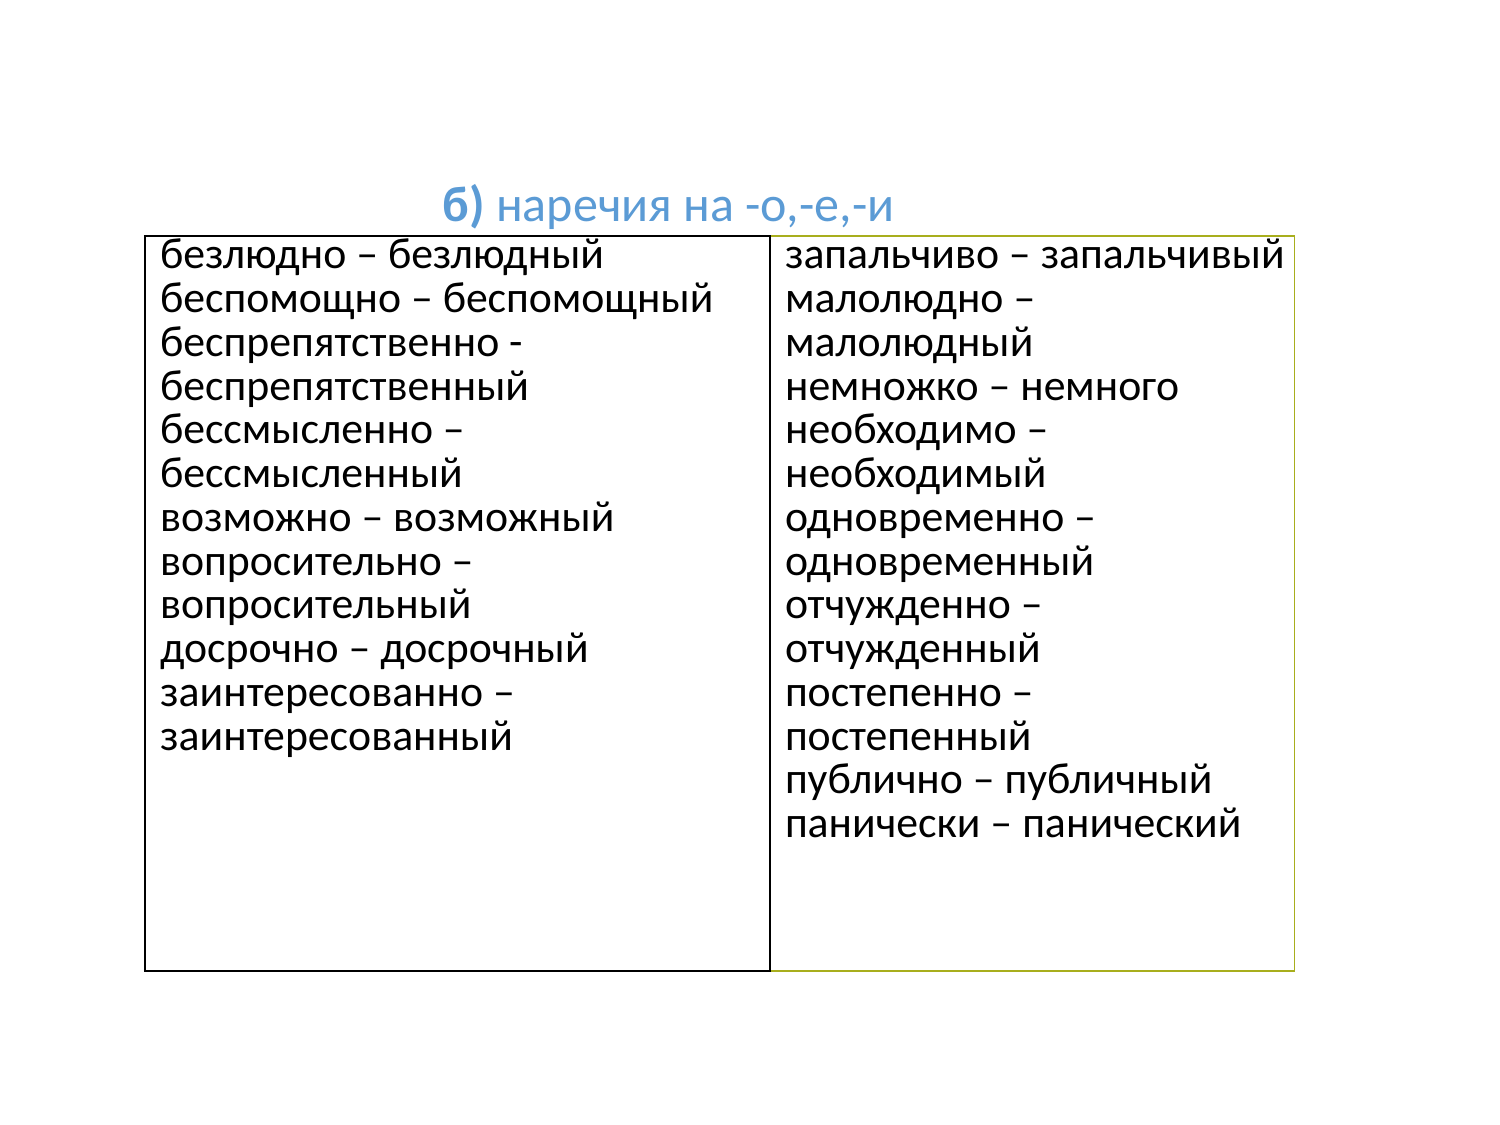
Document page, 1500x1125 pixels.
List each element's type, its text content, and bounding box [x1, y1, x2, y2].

table_header безлюдно – безлюдный беспомощно – беспомощный беспрепятственно - беспрепятственный бессмысленно – бессмысленный возможно – возможный вопросительно – вопросительный досрочно – досрочный заинтересованно – заинтересованный [146, 237, 769, 970]
text_box б) наречия на -о,-е,-и [161, 163, 1176, 235]
table_header запальчиво – запальчивый малолюдно – малолюдный немножко – немного необходимо – необходимый одновременно – одновременный отчужденно – отчужденный постепенно – постепенный публично – публичный панически – панический [771, 237, 1294, 970]
